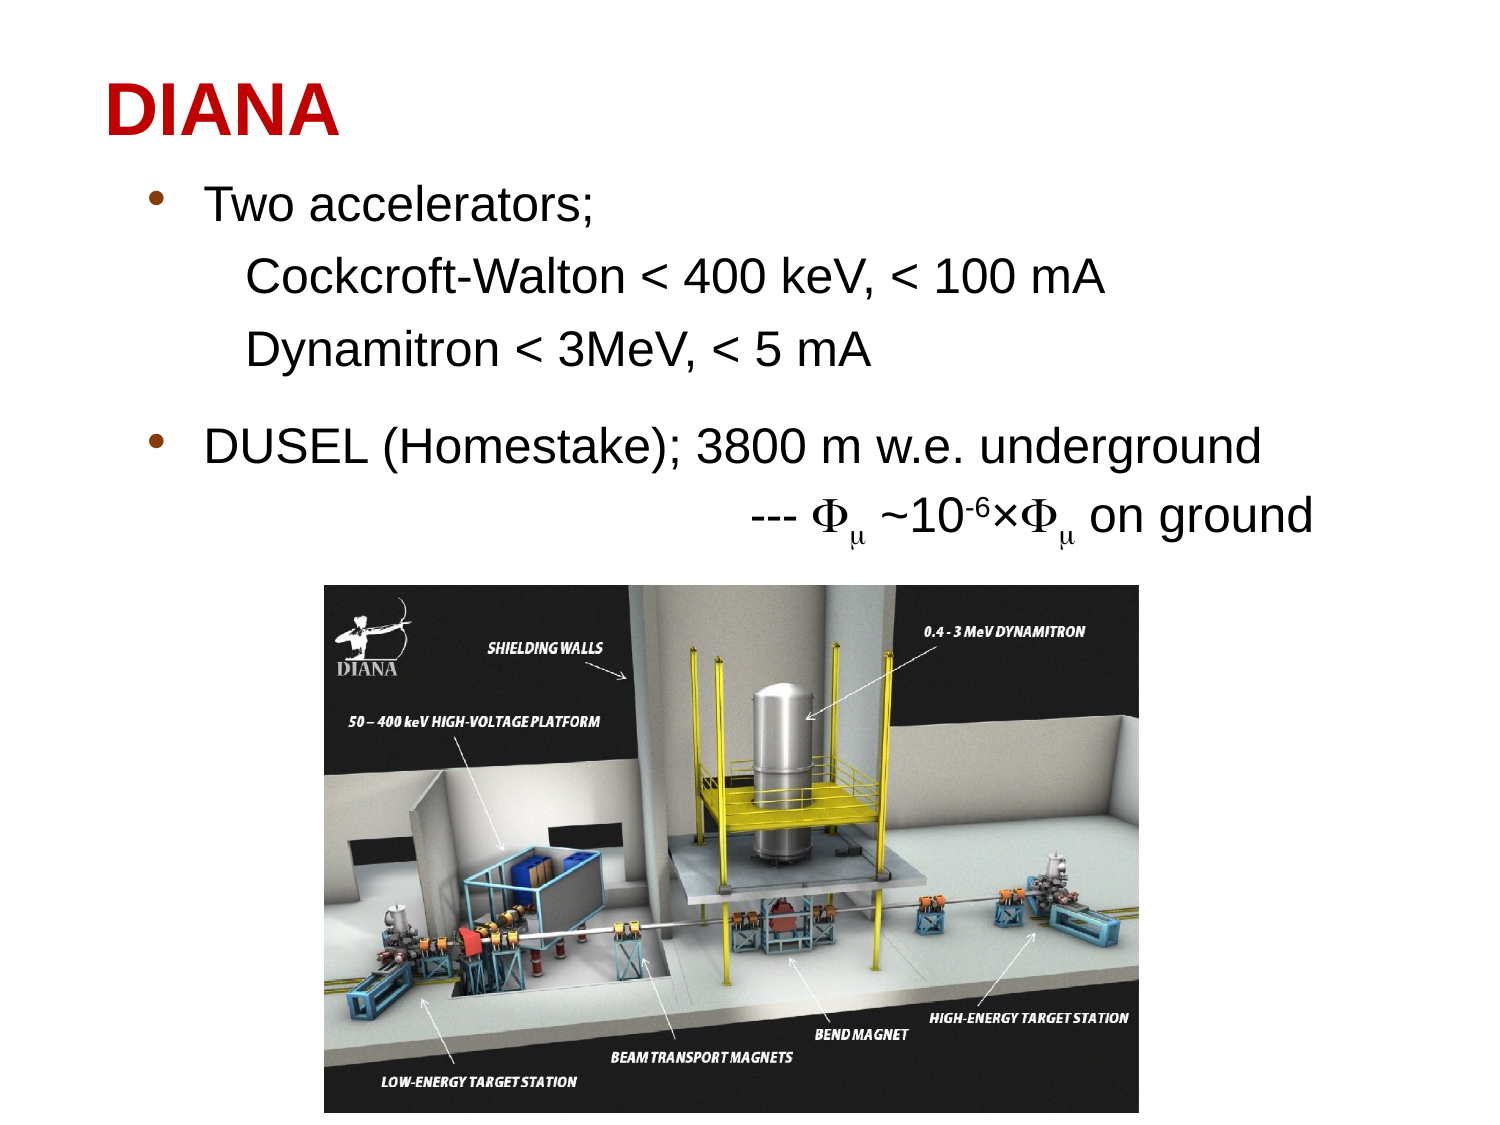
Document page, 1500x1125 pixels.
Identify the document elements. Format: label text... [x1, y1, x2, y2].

text_box DIANA [89, 53, 358, 158]
text_box --- Fm ~10-6×Fm on ground [735, 474, 1330, 558]
picture [324, 585, 1140, 1113]
text_box Two accelerators; Cockcroft-Walton < 400 keV, < 100 mA Dynamitron < 3MeV, < 5 mA DUSEL (Homestake); 3800 m w.e. underground [132, 164, 1279, 482]
